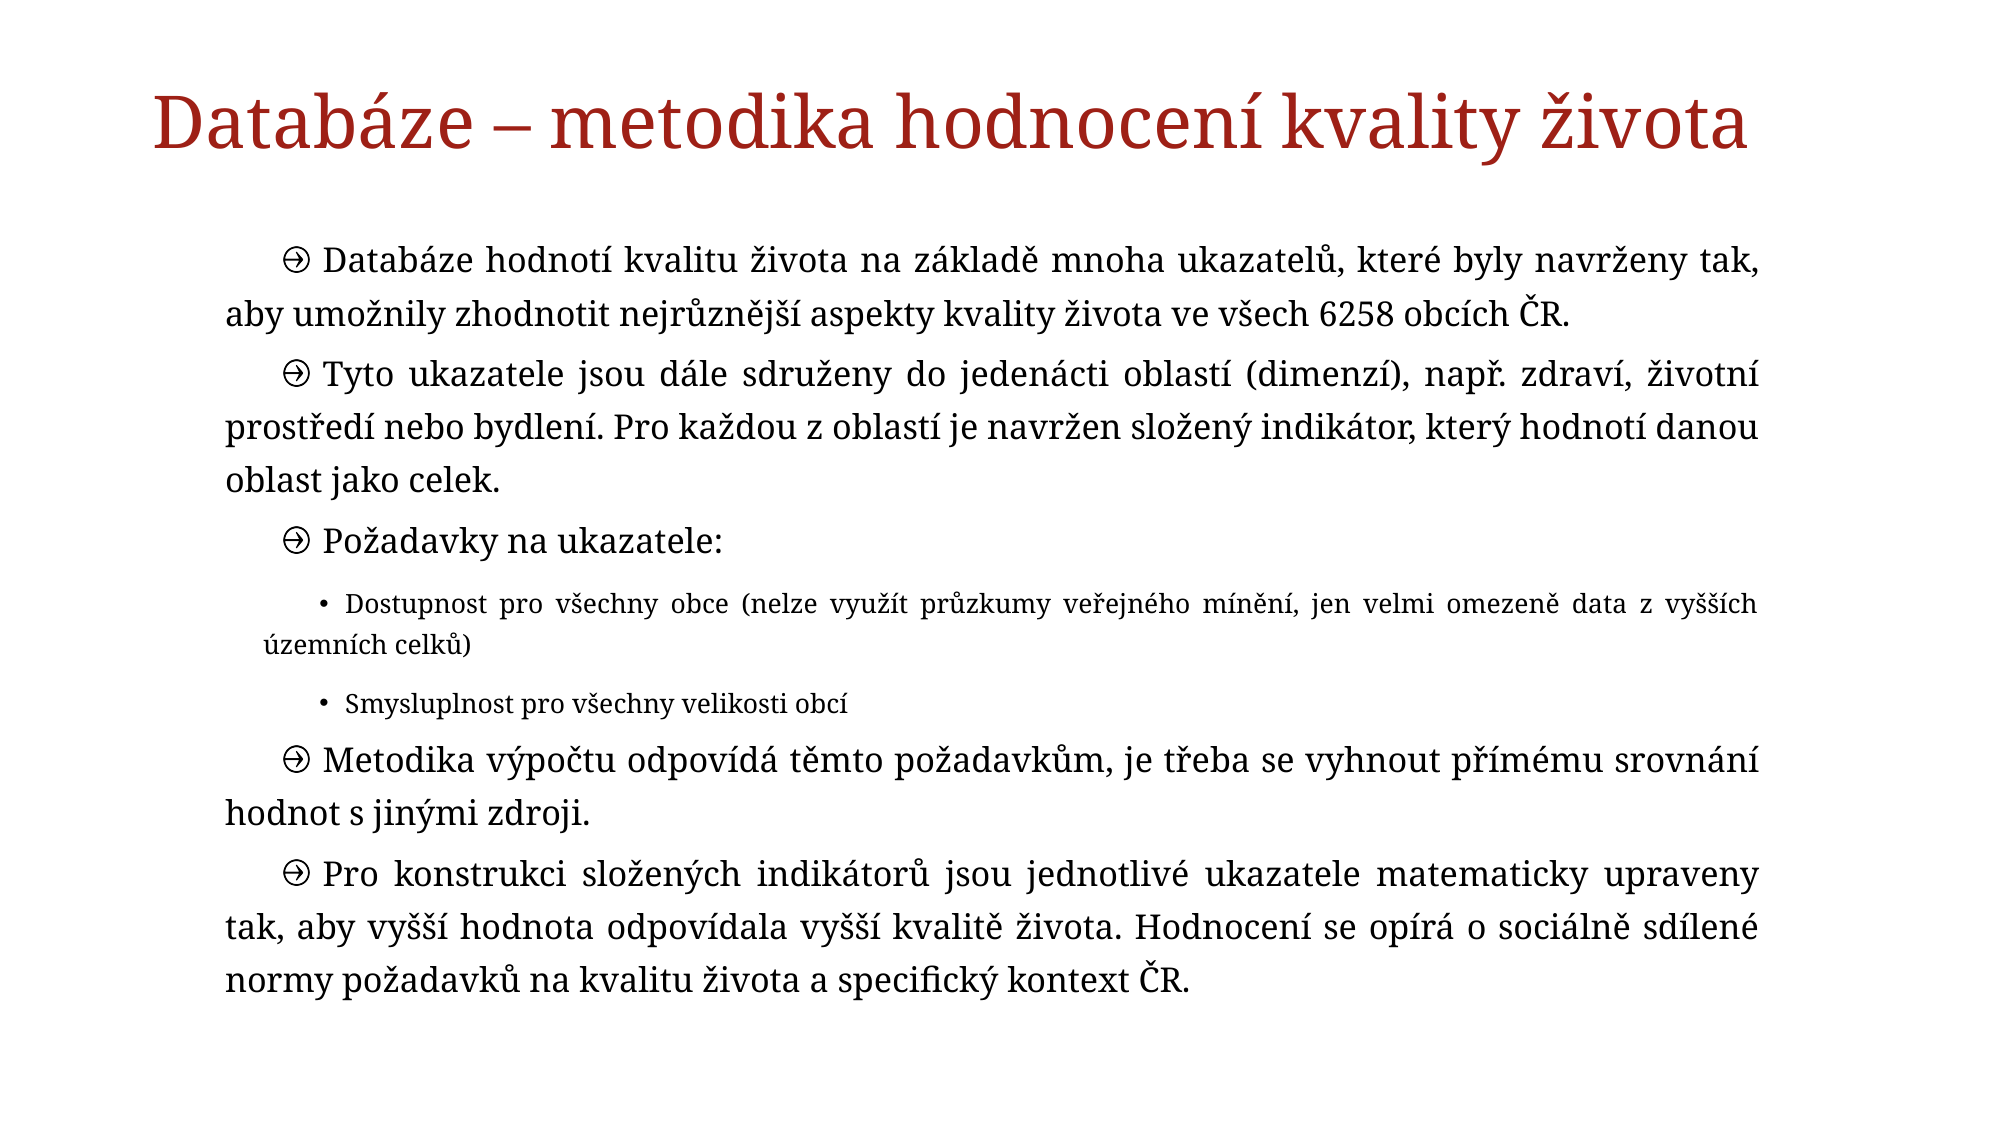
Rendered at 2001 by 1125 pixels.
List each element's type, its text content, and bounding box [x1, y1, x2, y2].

picture [283, 745, 310, 773]
picture [283, 526, 310, 554]
picture [283, 246, 310, 273]
picture [283, 859, 310, 886]
title Databáze – metodika hodnocení kvality života [137, 15, 1863, 234]
picture [283, 359, 310, 387]
list Databáze hodnotí kvalitu života na základě mnoha ukazatelů, které byly navrženy tak, aby umožnily zhodnotit nejrůznější aspekty kvality života ve všech 6258 obcích ČR. Tyto ukazatele jsou dále sdruženy do jedenácti oblastí (dimenzí), např. zdraví, životní prostředí nebo bydlení. Pro každou z oblastí je navržen složený indikátor, který hodnotí danou oblast jako celek. Požadavky na ukazatele: Dostupnost pro všechny obce (nelze využít průzkumy veřejného mínění, jen velmi omezeně data z vyšších územních celků) Smysluplnost pro všechny velikosti obcí Metodika výpočtu odpovídá těmto požadavkům, je třeba se vyhnout přímému srovnání hodnot s jinými zdroji. Pro konstrukci složených indikátorů jsou jednotlivé ukazatele matematicky upraveny tak, aby vyšší hodnota odpovídala vyšší kvalitě života. Hodnocení se opírá o sociálně sdílené normy požadavků na kvalitu života a specifický kontext ČR. [137, 219, 1774, 1014]
